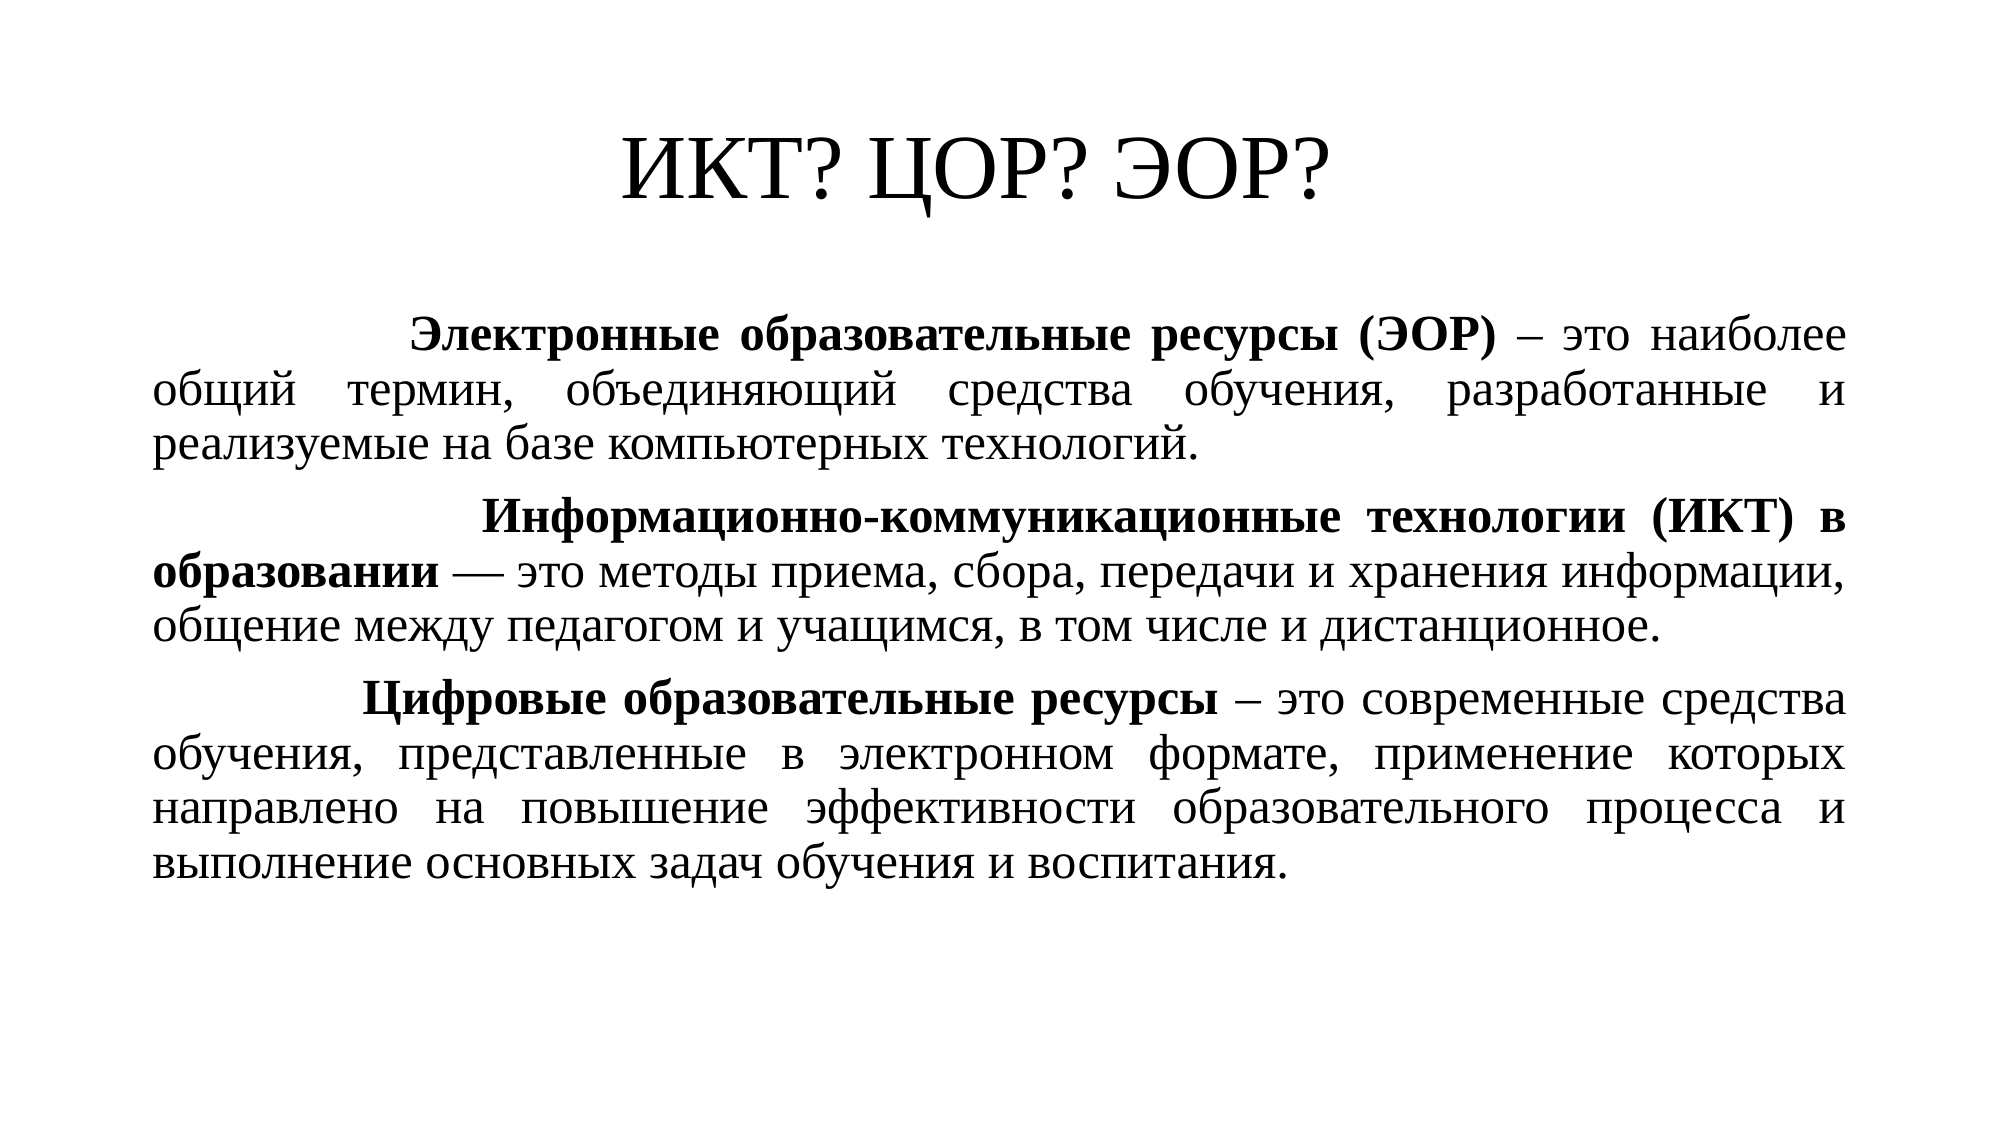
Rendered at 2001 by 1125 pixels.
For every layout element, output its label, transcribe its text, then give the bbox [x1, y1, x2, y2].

list Электронные образовательные ресурсы (ЭОР) – это наиболее общий термин, объединяющий средства обучения, разработанные и реализуемые на базе компьютерных технологий. Информационно-коммуникационные технологии (ИКТ) в образовании — это методы приема, сбора, передачи и хранения информации, общение между педагогом и учащимся, в том числе и дистанционное. Цифровые образовательные ресурсы – это современные средства обучения, представленные в электронном формате, применение которых направлено на повышение эффективности образовательного процесса и выполнение основных задач обучения и воспитания. [137, 299, 1863, 1014]
title ИКТ? ЦОР? ЭОР? [137, 59, 1863, 278]
